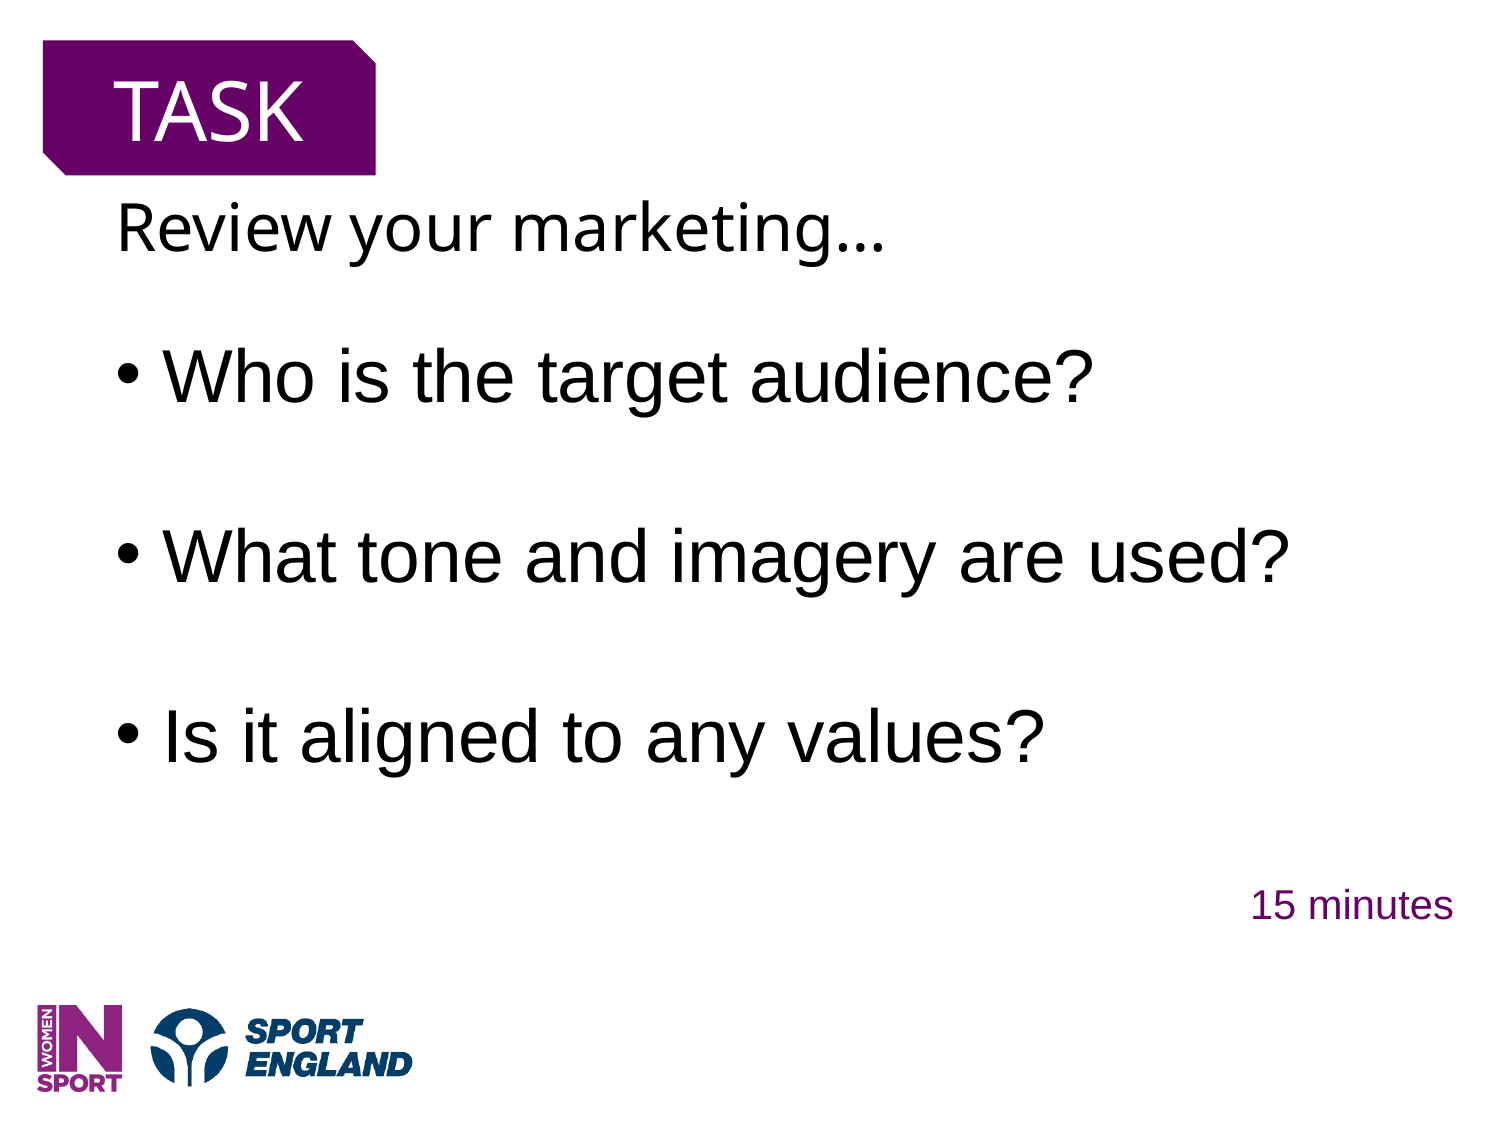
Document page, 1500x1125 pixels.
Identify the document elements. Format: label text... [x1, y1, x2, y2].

picture [126, 986, 436, 1110]
text_box Who is the target audience? What tone and imagery are used? Is it aligned to any values? 15 minutes [100, 320, 1469, 986]
text_box TASK [42, 40, 376, 176]
text_box Review your marketing… [100, 177, 1047, 272]
picture [37, 1005, 122, 1092]
